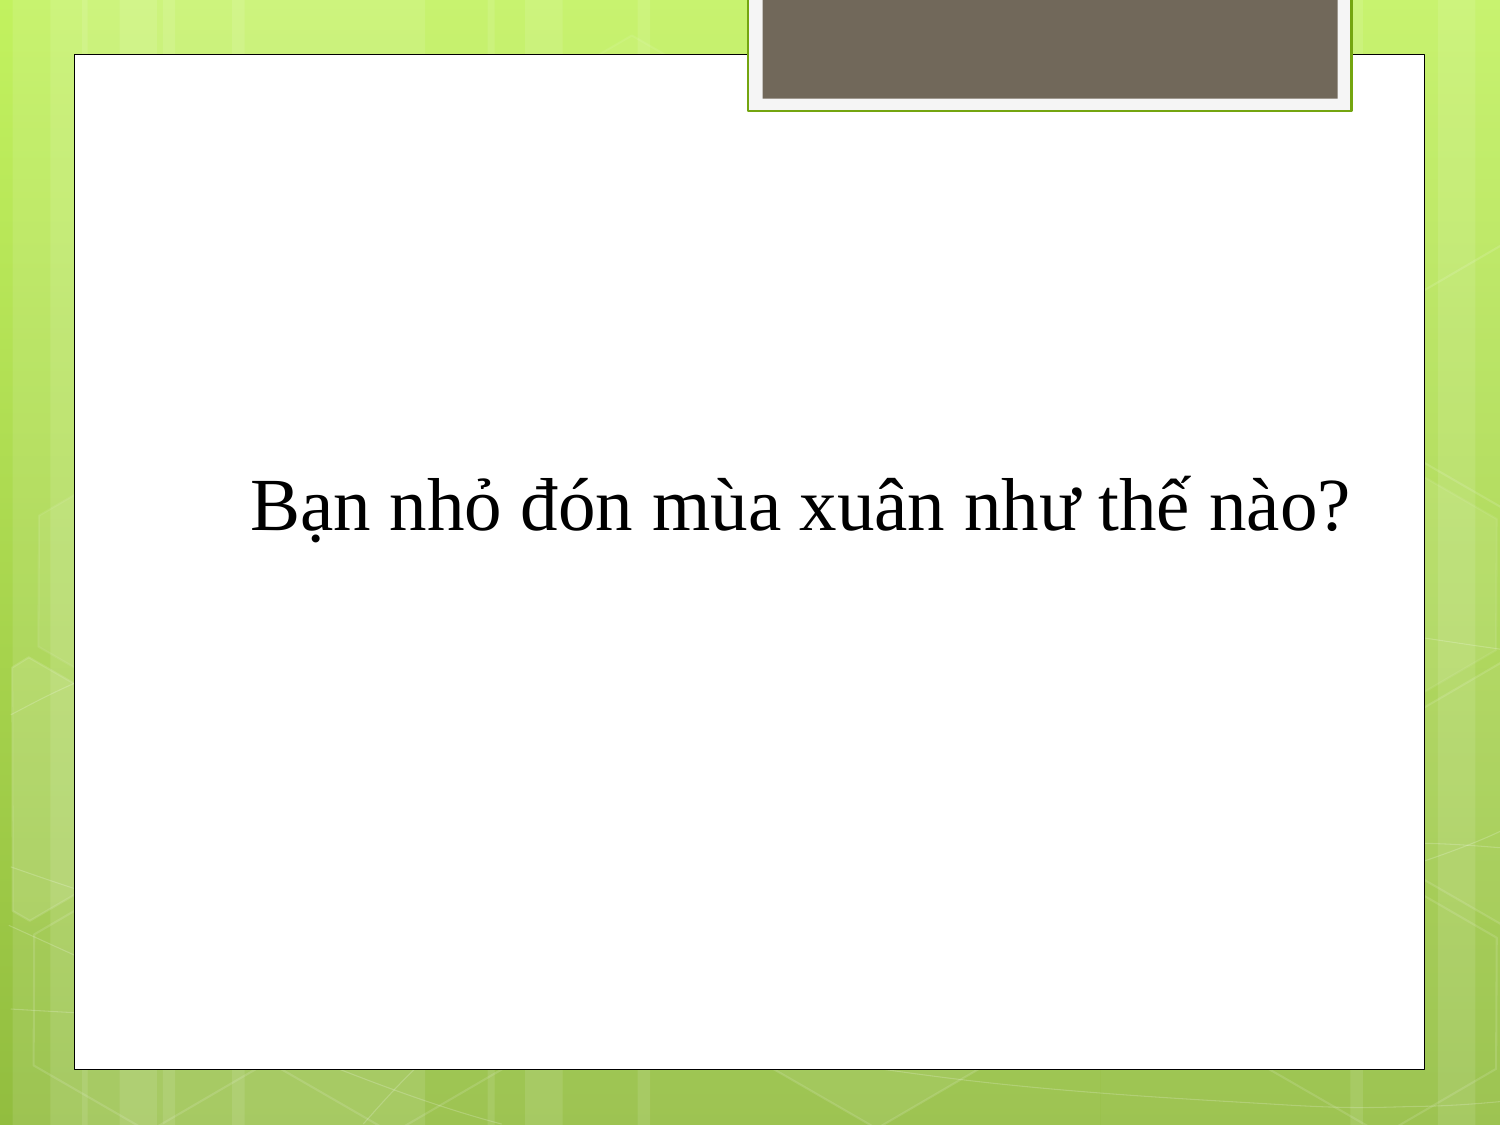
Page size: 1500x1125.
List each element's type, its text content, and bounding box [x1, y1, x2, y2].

title Bạn nhỏ đón mùa xuân như thế nào? [248, 355, 1354, 546]
